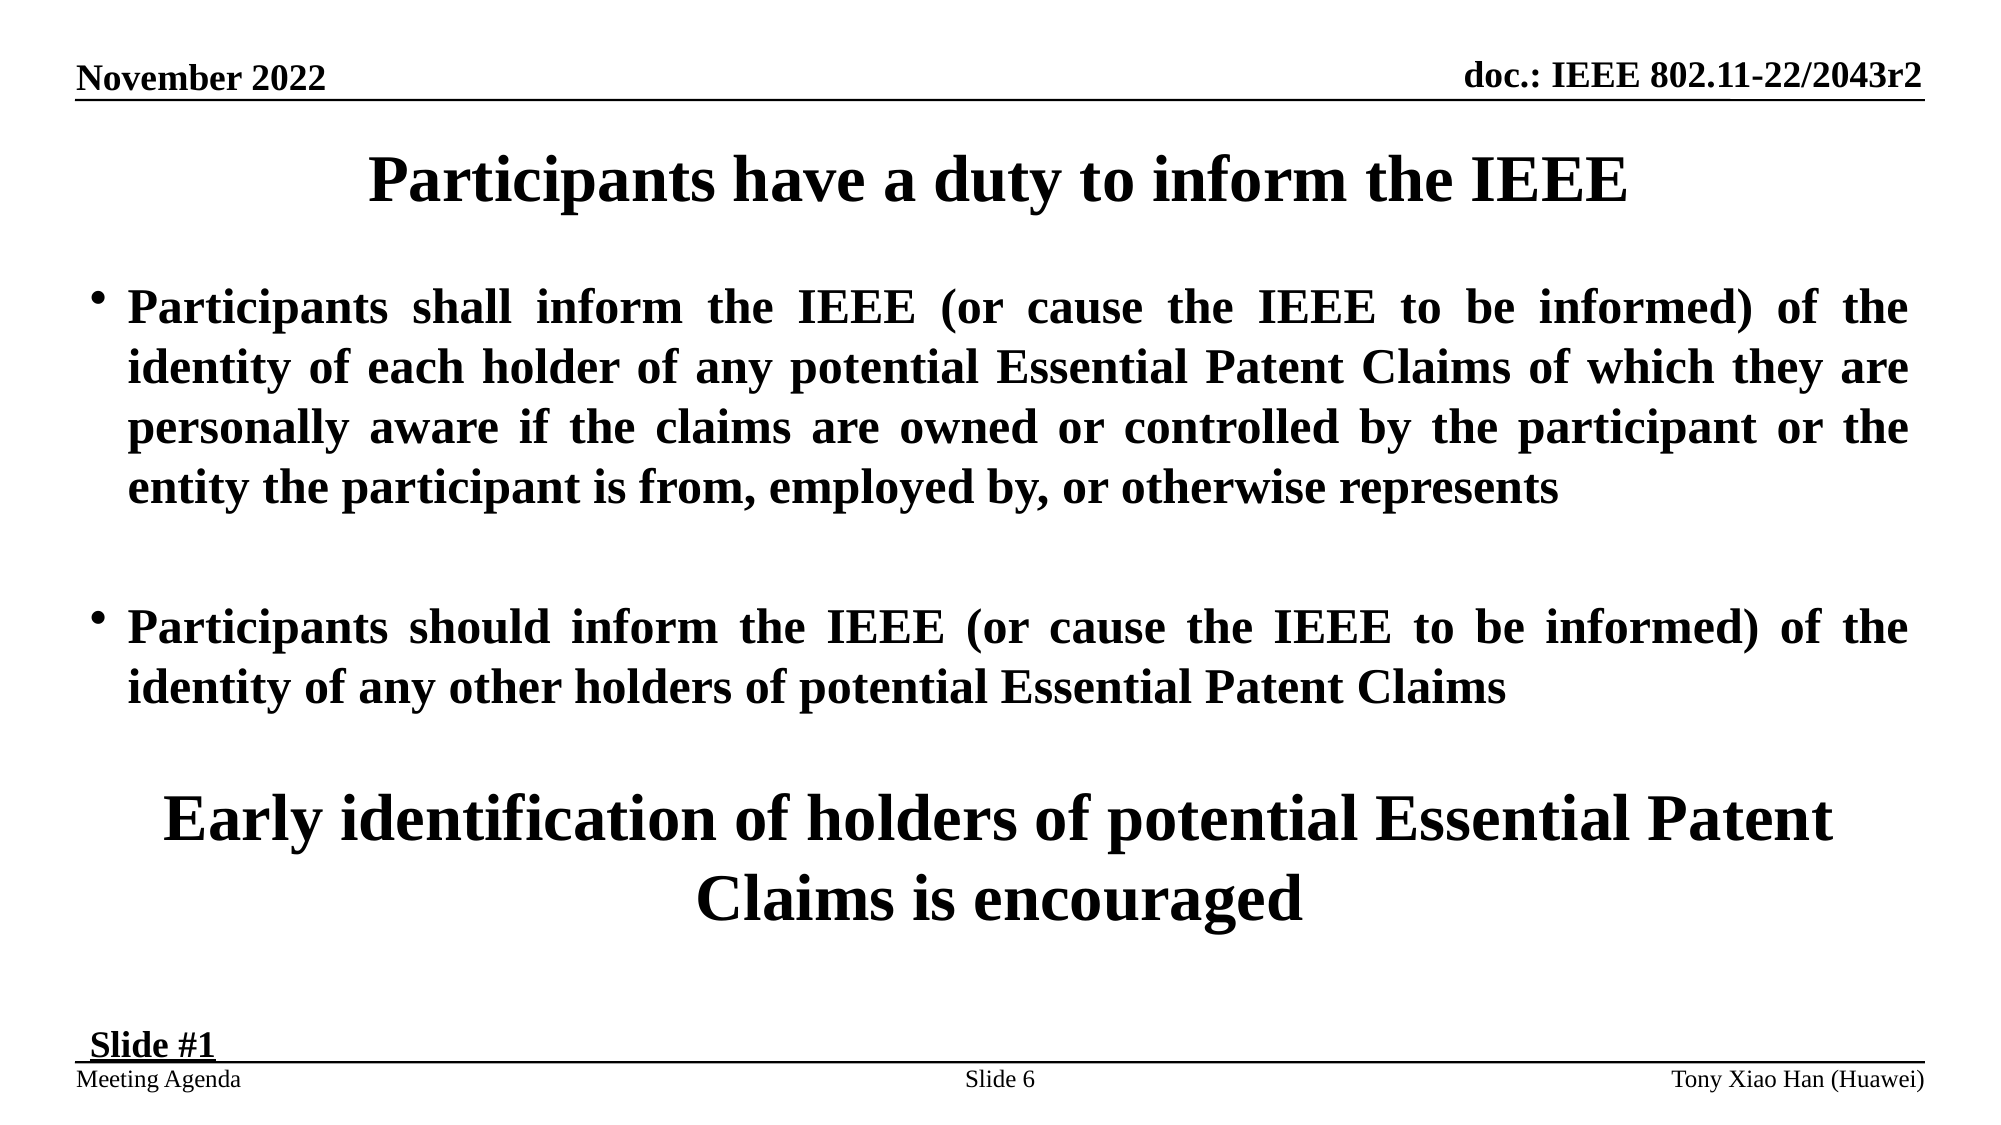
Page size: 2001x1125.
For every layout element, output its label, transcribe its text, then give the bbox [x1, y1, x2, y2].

text_box Slide #1 [75, 1012, 232, 1073]
text_box Participants have a duty to inform the IEEE [350, 87, 1650, 263]
text_box Participants shall inform the IEEE (or cause the IEEE to be informed) of the identity of each holder of any potential Essential Patent Claims of which they are personally aware if the claims are owned or controlled by the participant or the entity the participant is from, employed by, or otherwise represents Participants should inform the IEEE (or cause the IEEE to be informed) of the identity of any other holders of potential Essential Patent Claims Early identification of holders of potential Essential Patent Claims is encouraged [75, 246, 1925, 1100]
text_box [337, 37, 1688, 163]
